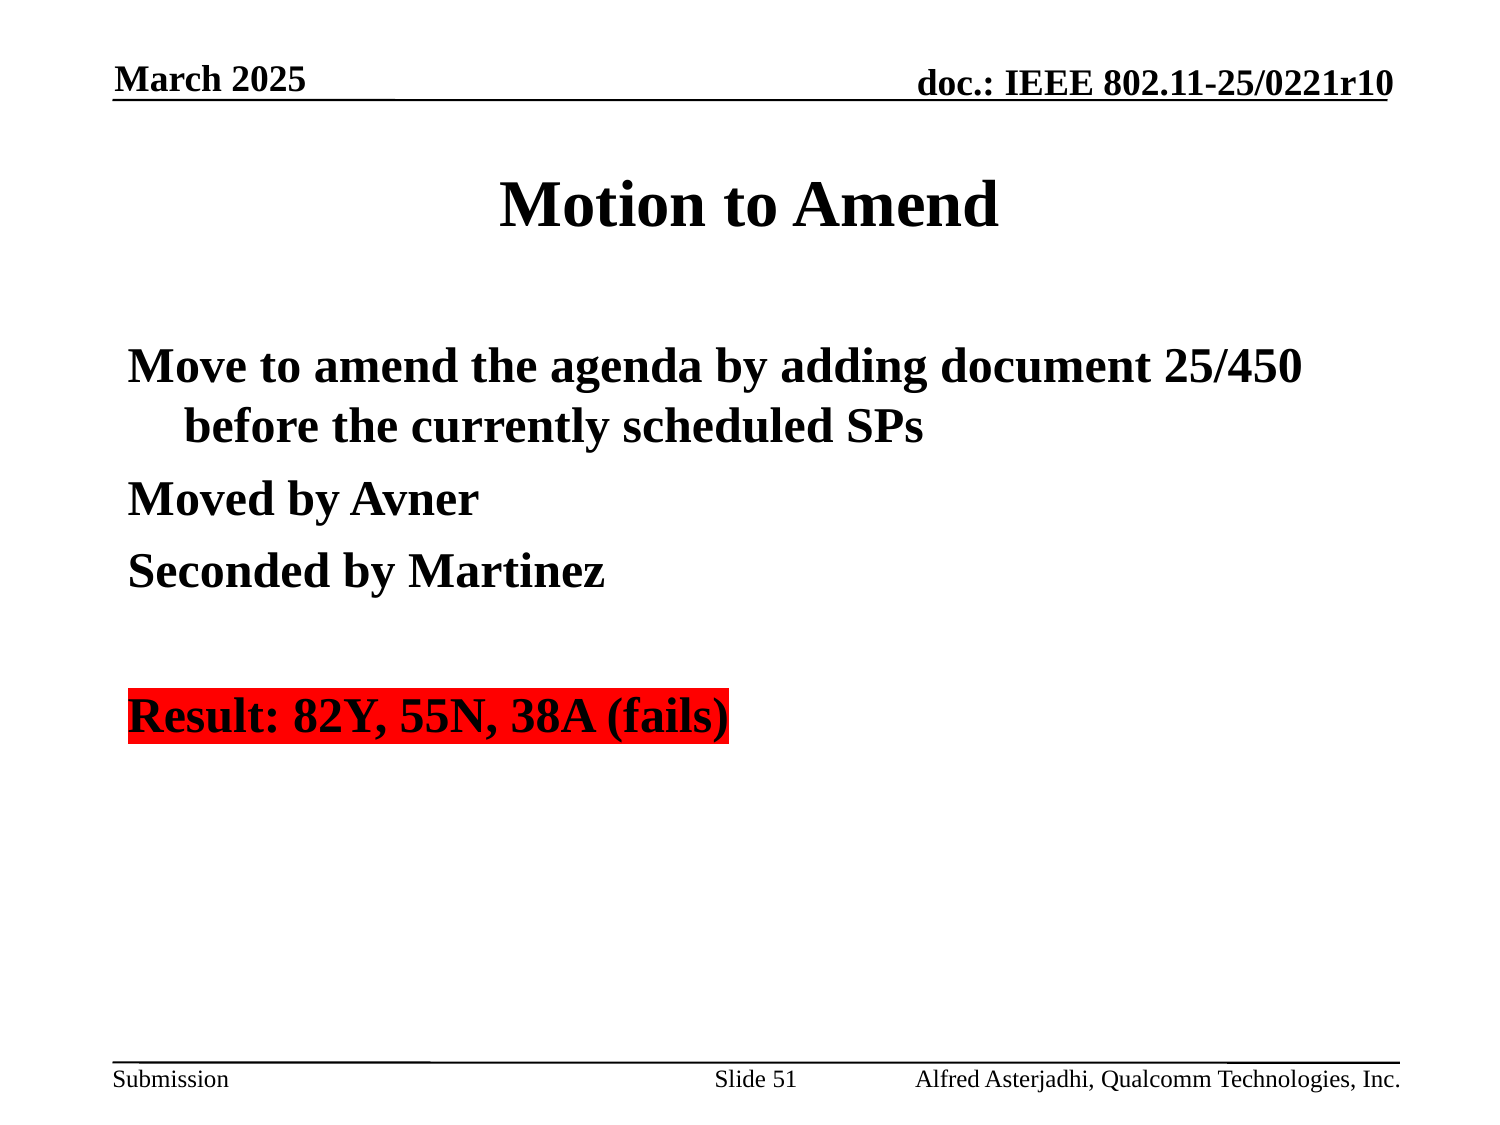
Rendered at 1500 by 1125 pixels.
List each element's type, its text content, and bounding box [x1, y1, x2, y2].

footer Alfred Asterjadhi, Qualcomm Technologies, Inc. [878, 1061, 1402, 1093]
title Motion to Amend [112, 112, 1388, 288]
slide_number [114, 54, 423, 100]
slide_number Slide 51 [712, 1061, 800, 1123]
list Move to amend the agenda by adding document 25/450 before the currently scheduled SPs Moved by Avner Seconded by Martinez Result: 82Y, 55N, 38A (fails) [112, 324, 1388, 1000]
